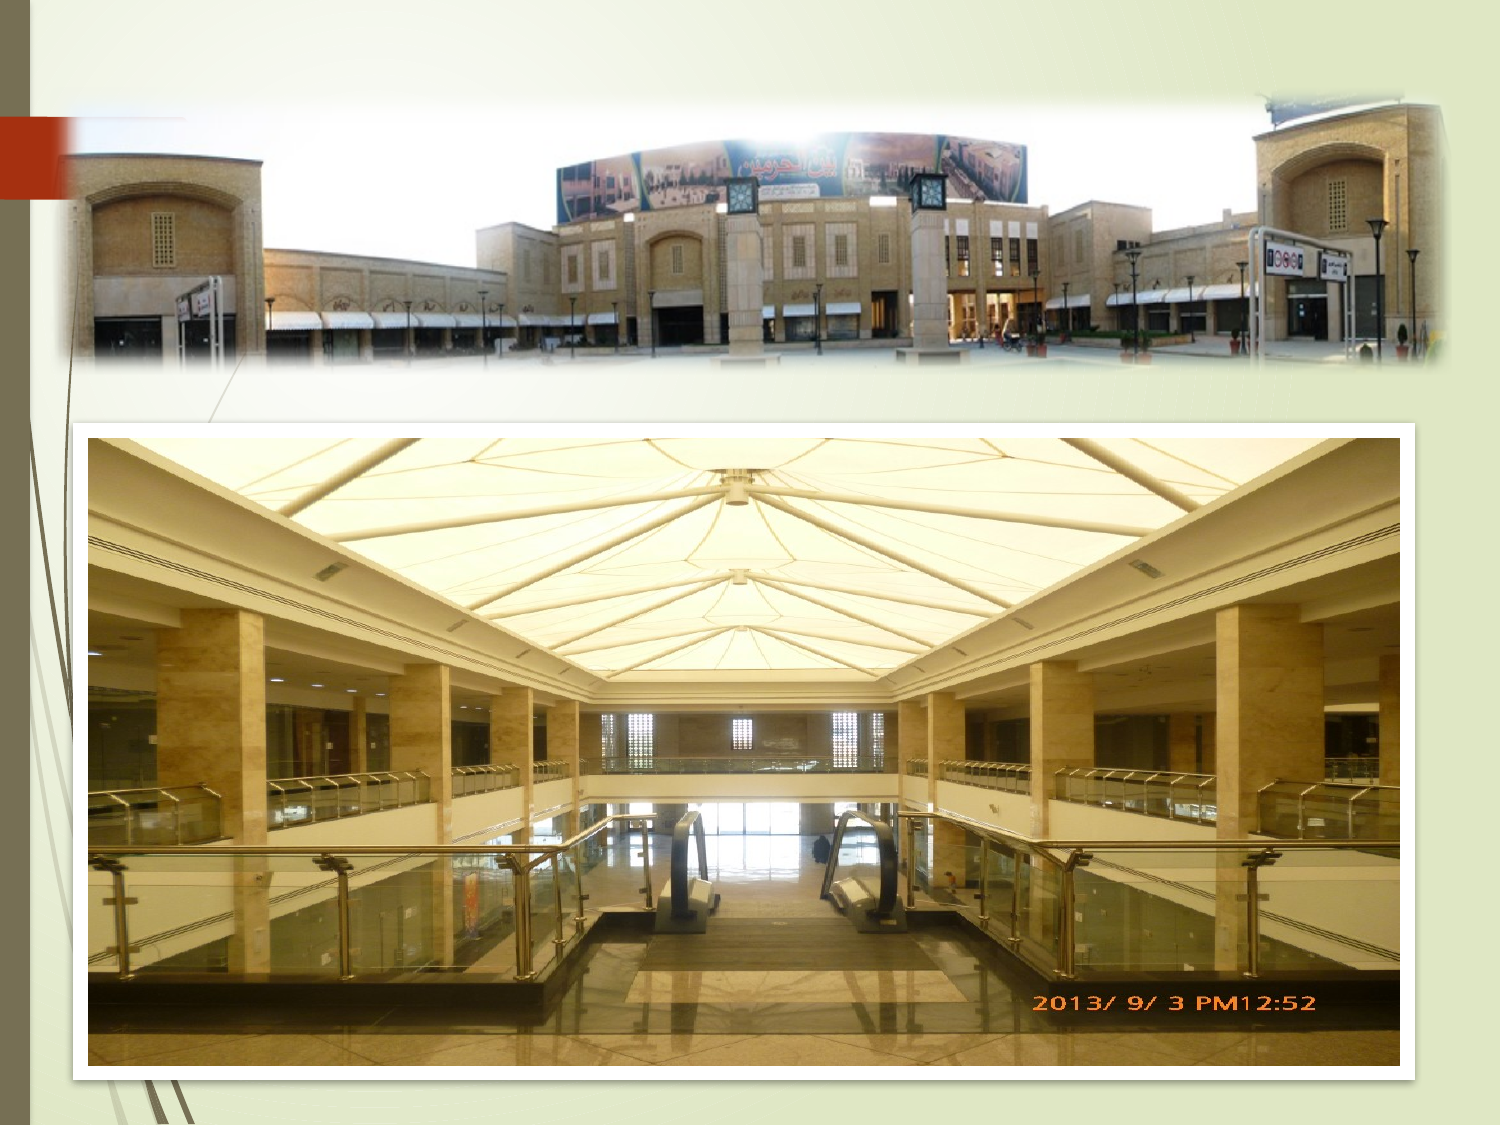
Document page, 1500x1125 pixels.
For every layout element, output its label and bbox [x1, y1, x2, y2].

picture [87, 437, 1401, 1066]
picture [49, 87, 1452, 376]
